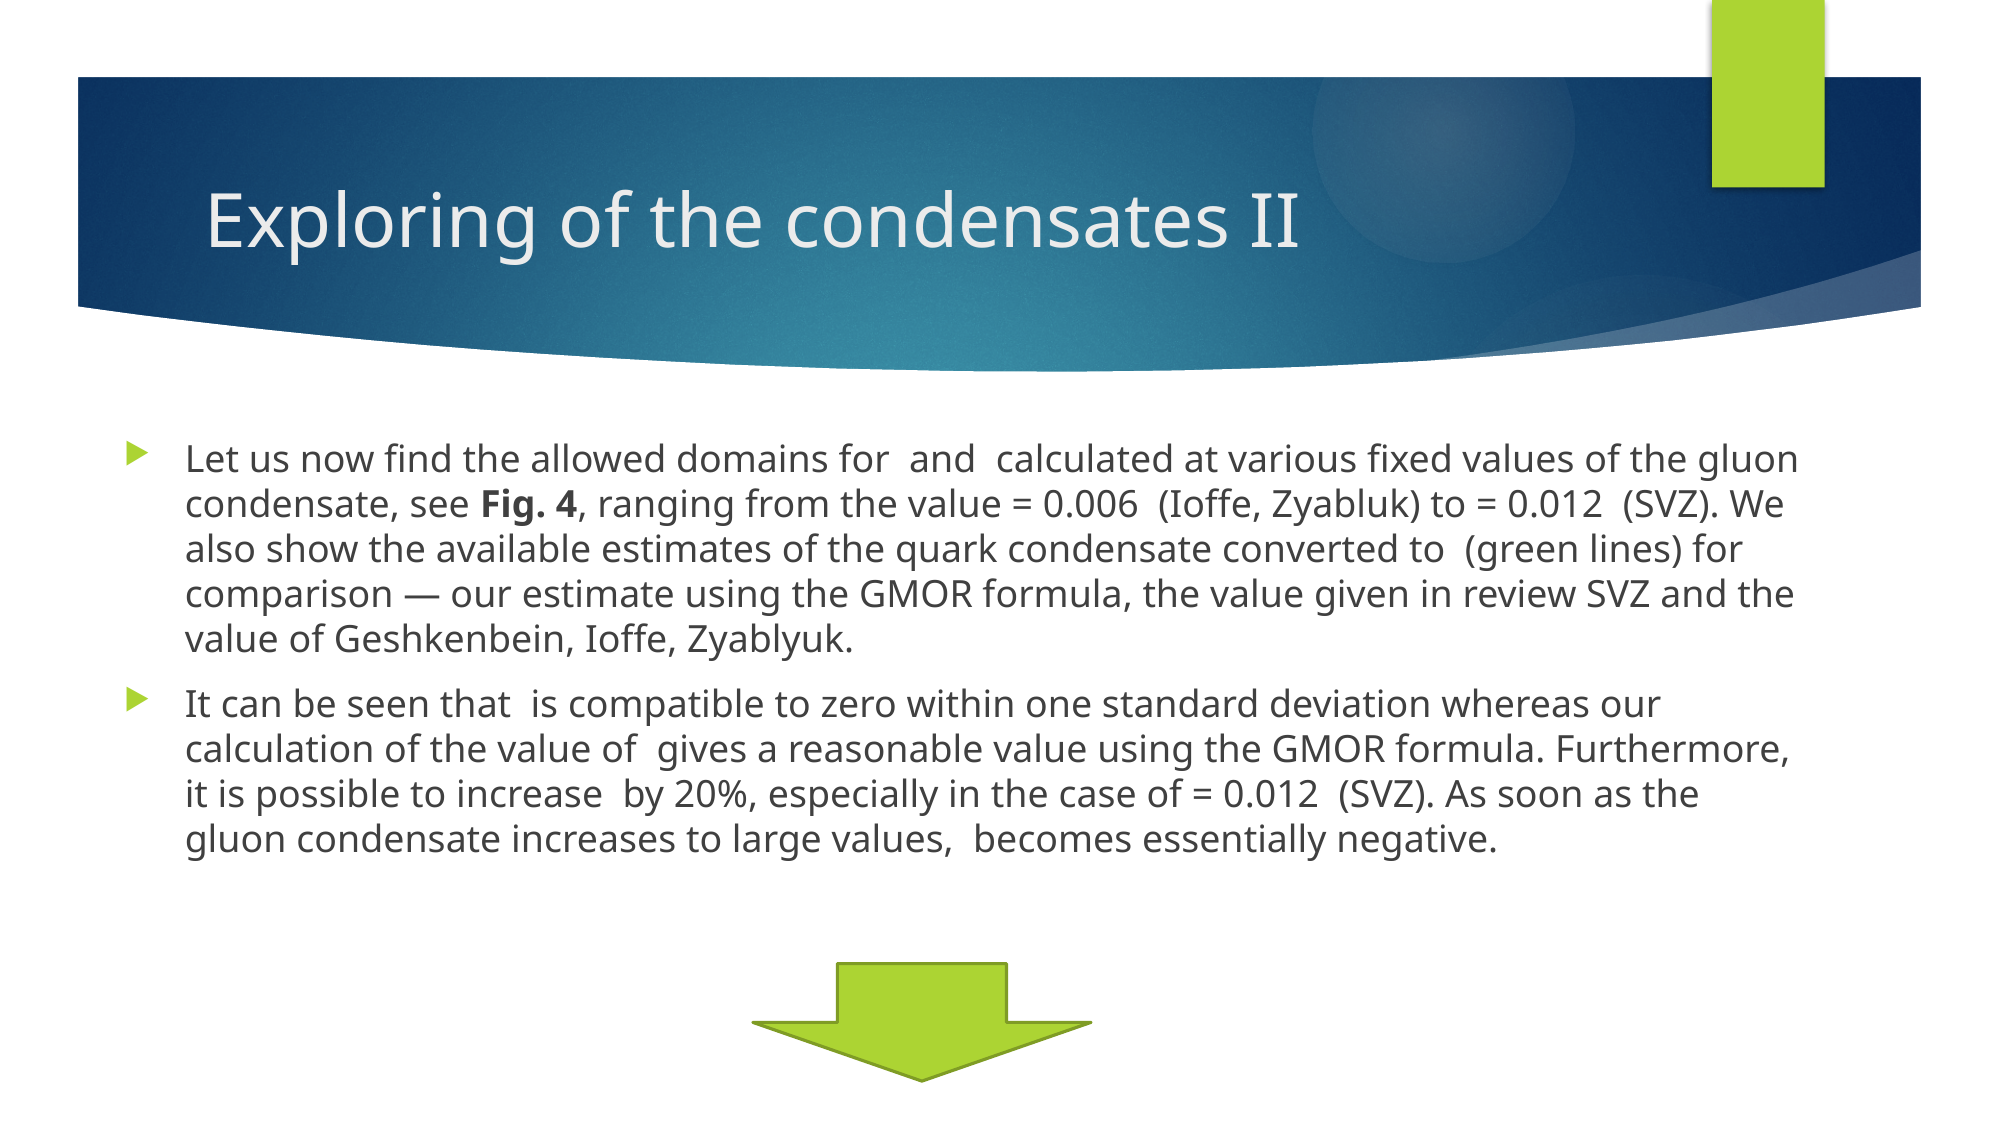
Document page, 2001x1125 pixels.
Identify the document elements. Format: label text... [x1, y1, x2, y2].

title Exploring of the condensates II [189, 159, 1627, 276]
text_box [751, 962, 1093, 1083]
